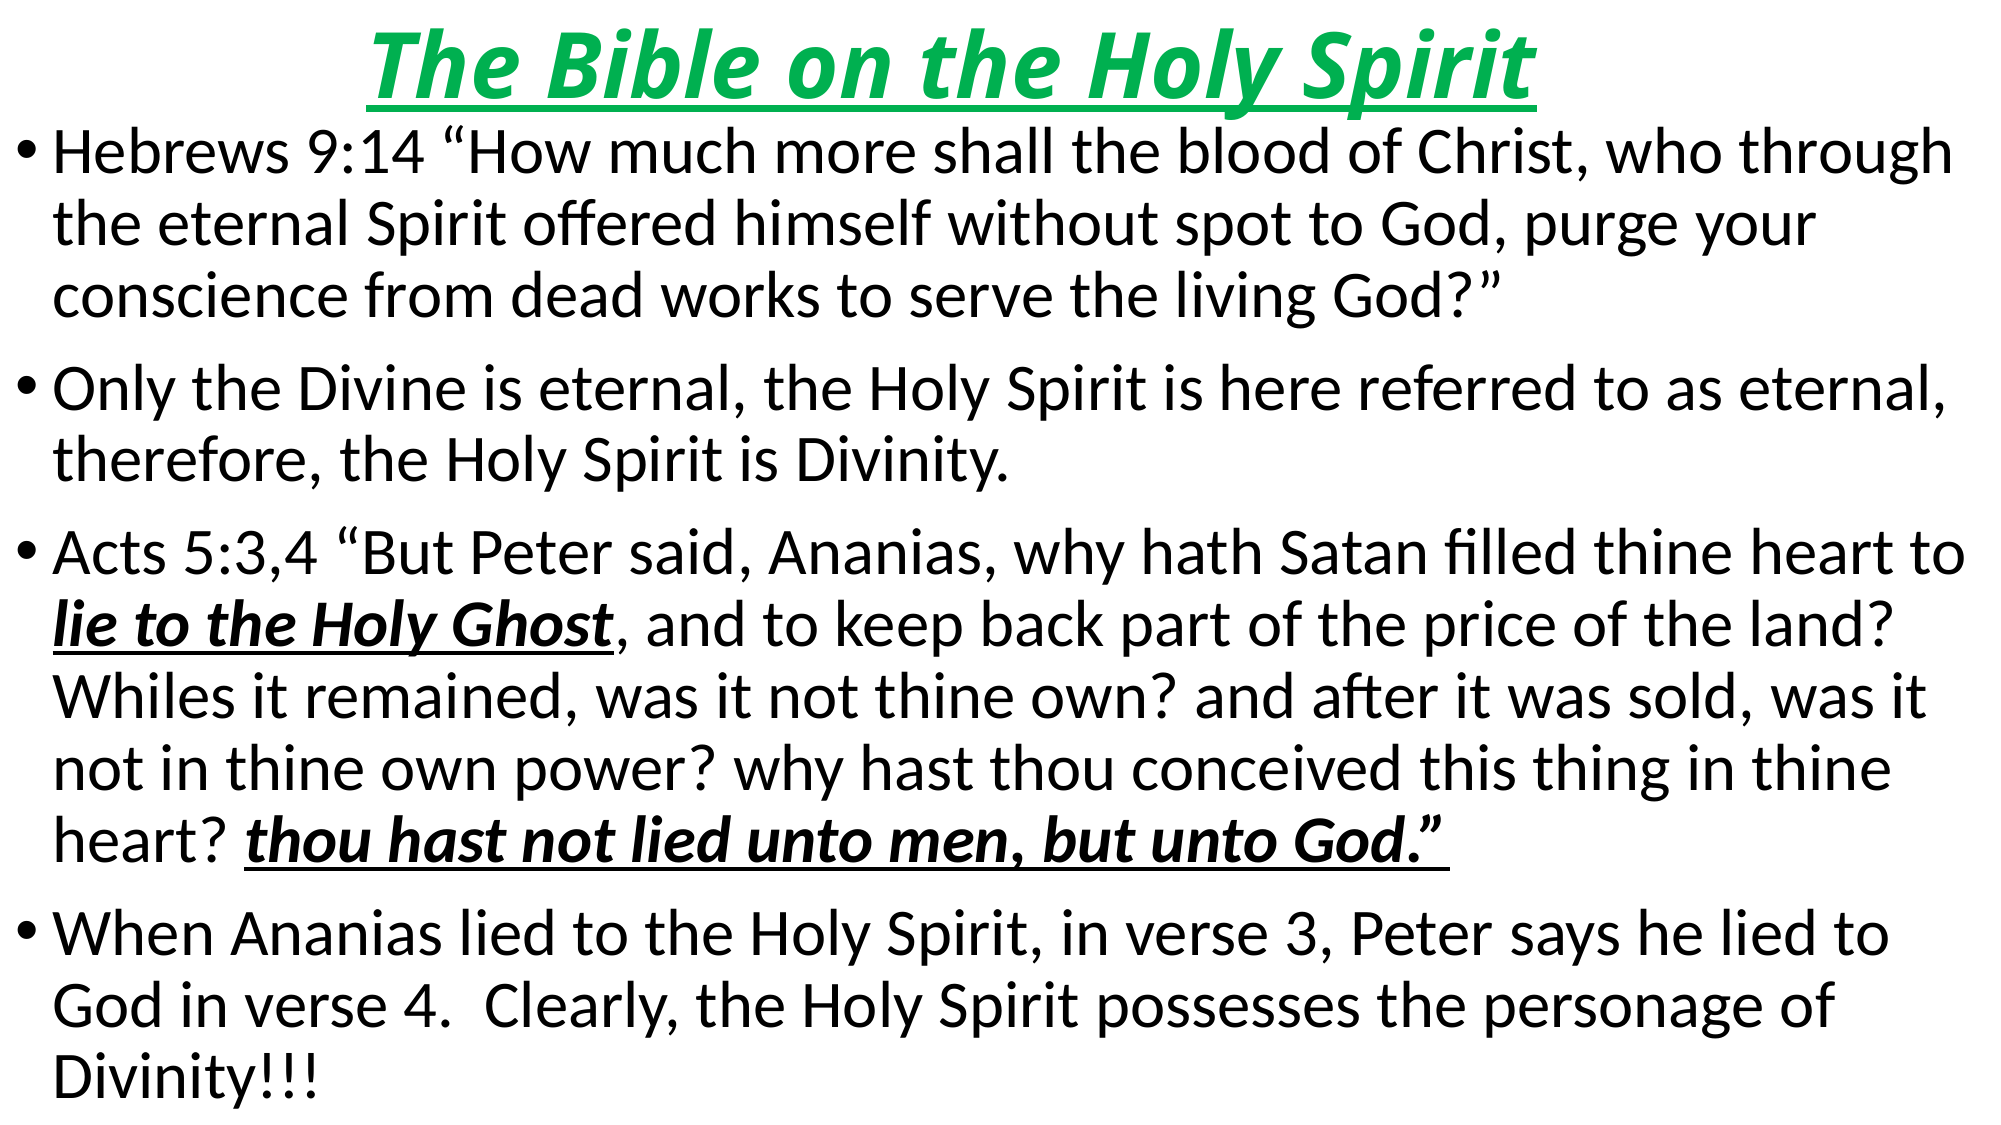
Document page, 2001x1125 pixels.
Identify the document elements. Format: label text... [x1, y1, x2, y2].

list Hebrews 9:14 “How much more shall the blood of Christ, who through the eternal Spirit offered himself without spot to God, purge your conscience from dead works to serve the living God?” Only the Divine is eternal, the Holy Spirit is here referred to as eternal, therefore, the Holy Spirit is Divinity. Acts 5:3,4 “But Peter said, Ananias, why hath Satan filled thine heart to lie to the Holy Ghost, and to keep back part of the price of the land? Whiles it remained, was it not thine own? and after it was sold, was it not in thine own power? why hast thou conceived this thing in thine heart? thou hast not lied unto men, but unto God.” When Ananias lied to the Holy Spirit, in verse 3, Peter says he lied to God in verse 4. Clearly, the Holy Spirit possesses the personage of Divinity!!! [0, 108, 2000, 1125]
title The Bible on the Holy Spirit [137, 0, 1863, 108]
